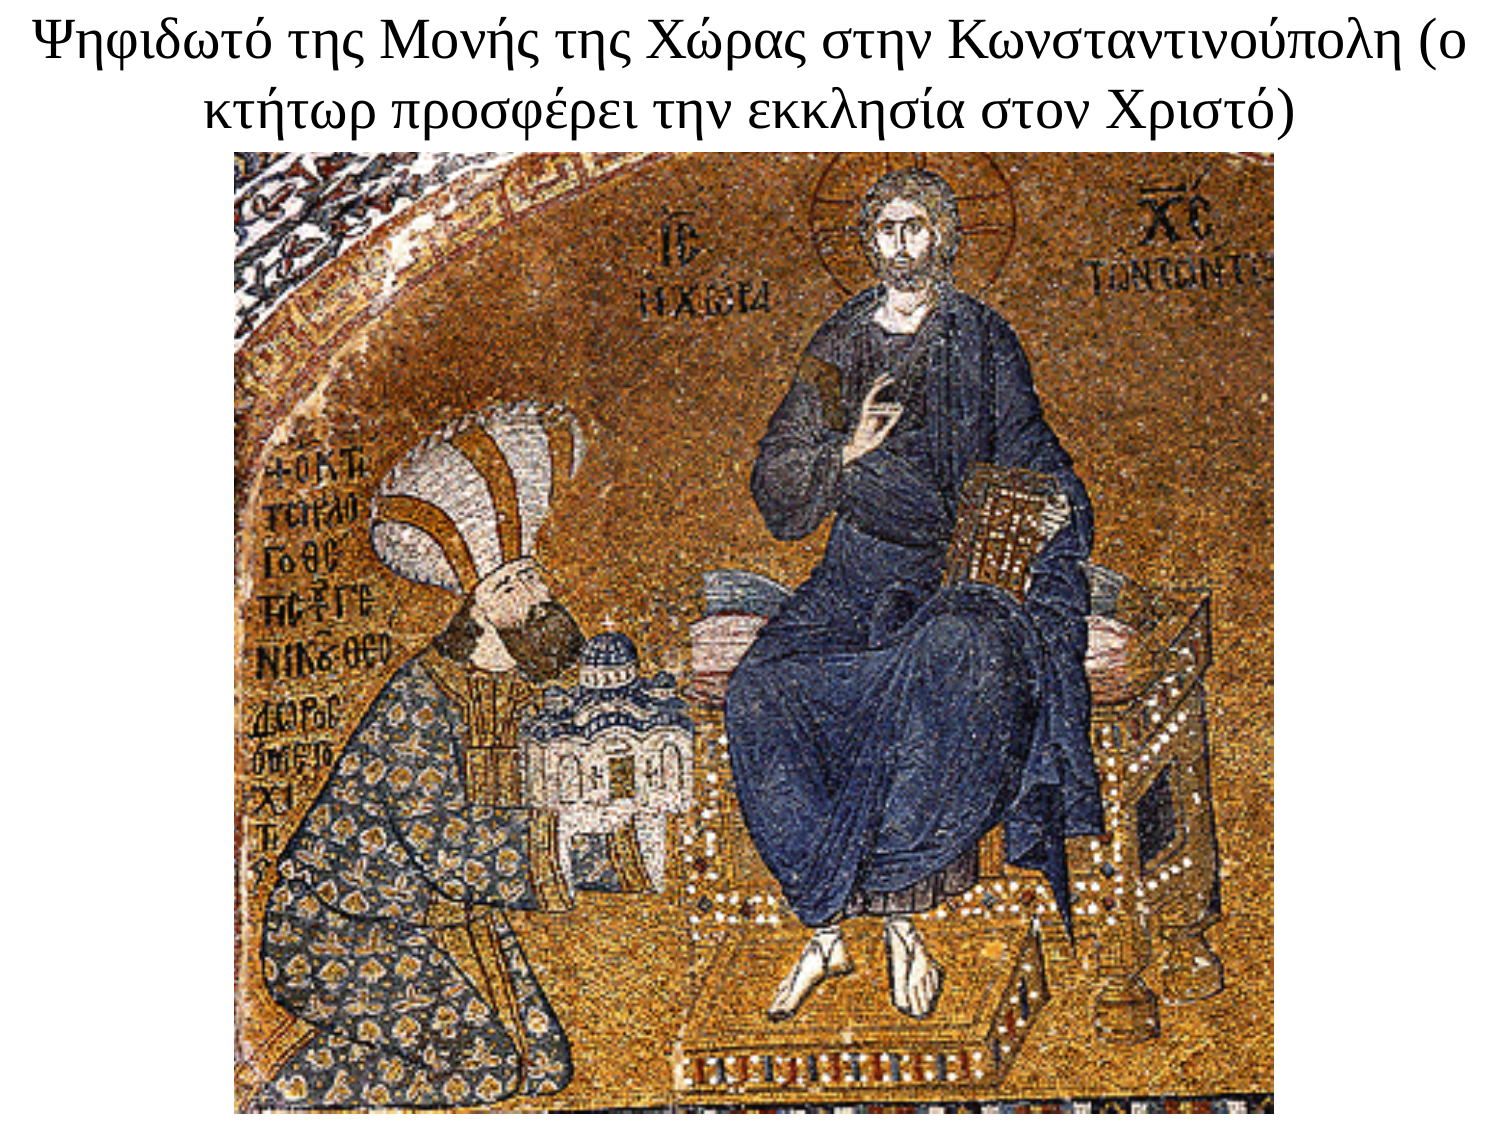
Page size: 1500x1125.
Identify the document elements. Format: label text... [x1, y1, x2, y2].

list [234, 152, 1274, 1114]
title Ψηφιδωτό της Μονής της Χώρας στην Κωνσταντινούπολη (ο κτήτωρ προσφέρει την εκκλησία στον Χριστό) [0, 0, 1500, 141]
